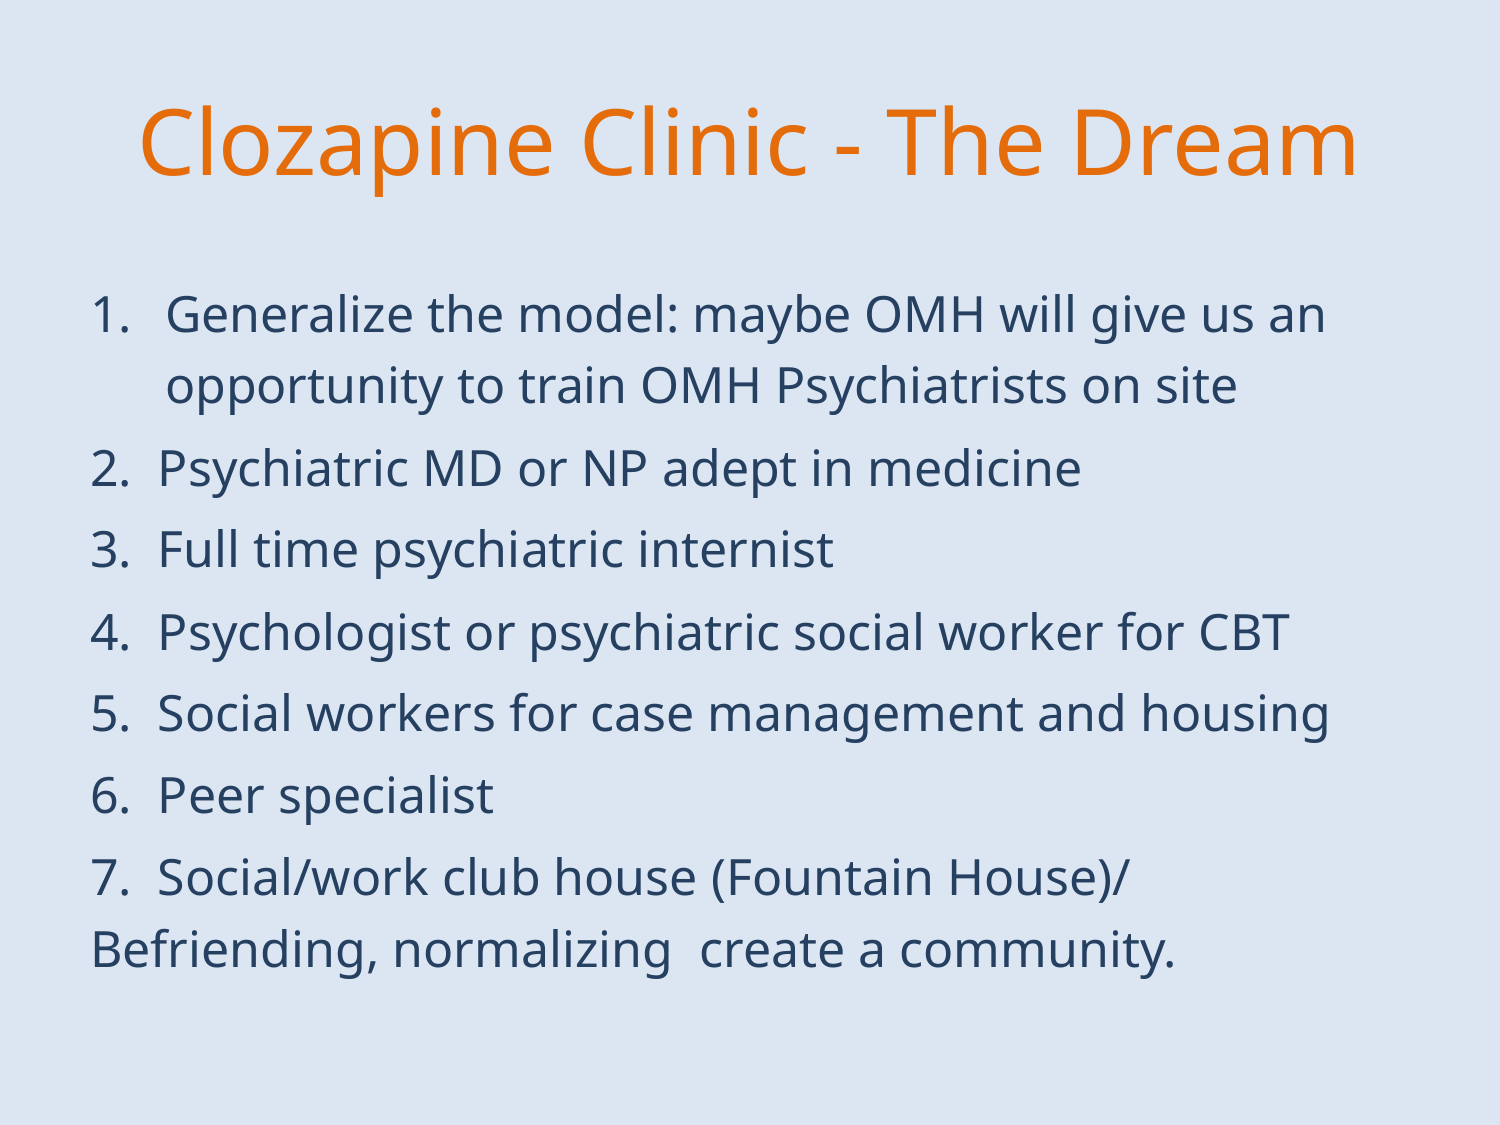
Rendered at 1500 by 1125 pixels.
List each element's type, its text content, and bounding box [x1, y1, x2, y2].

title Clozapine Clinic - The Dream [75, 45, 1425, 233]
list Generalize the model: maybe OMH will give us an opportunity to train OMH Psychiatrists on site 2. Psychiatric MD or NP adept in medicine 3. Full time psychiatric internist 4. Psychologist or psychiatric social worker for CBT 5. Social workers for case management and housing 6. Peer specialist 7. Social/work club house (Fountain House)/ Befriending, normalizing create a community. [75, 262, 1425, 1125]
